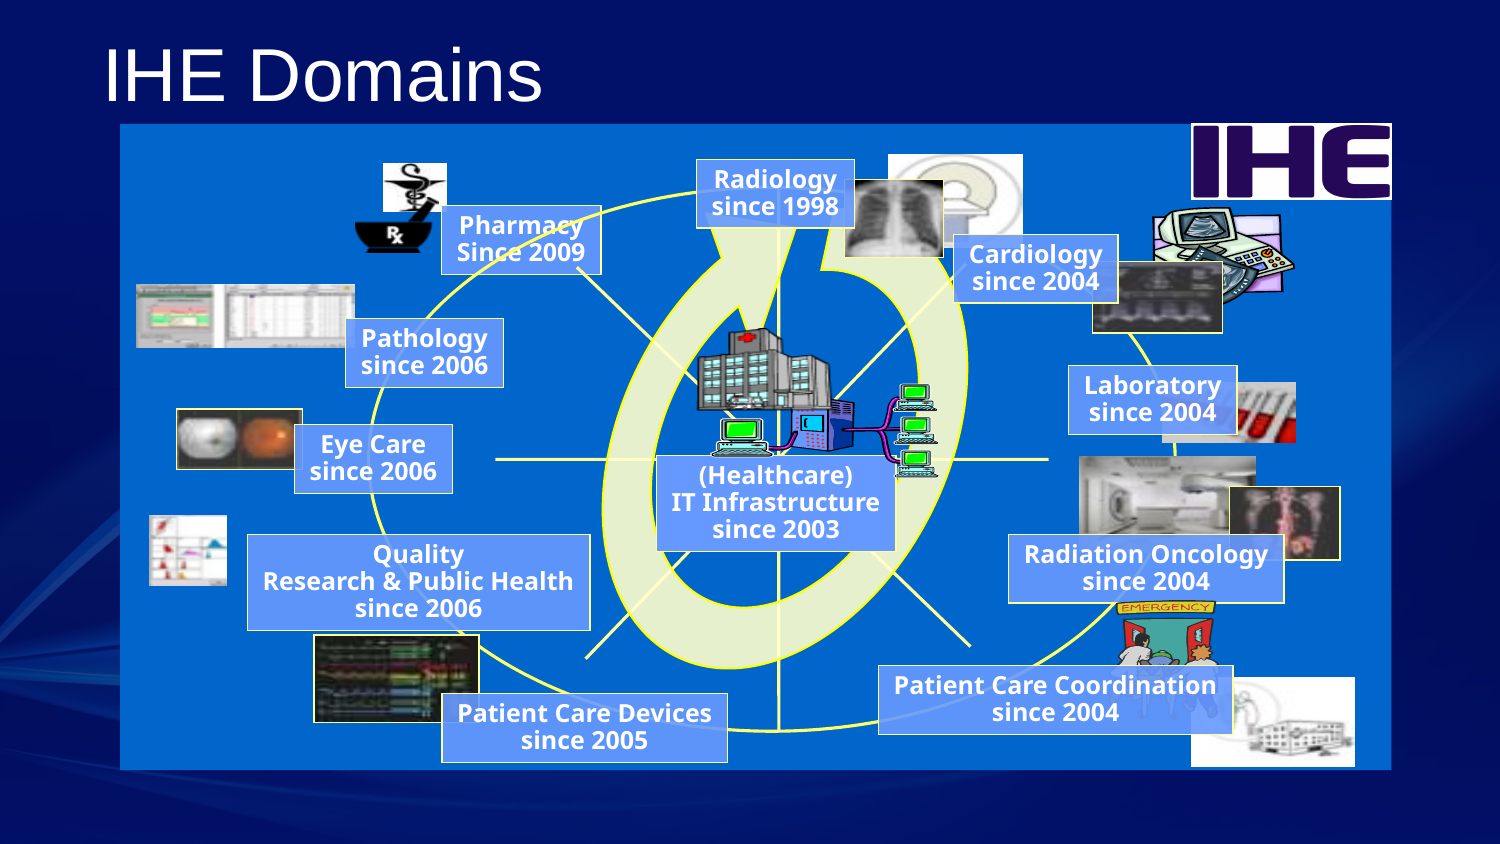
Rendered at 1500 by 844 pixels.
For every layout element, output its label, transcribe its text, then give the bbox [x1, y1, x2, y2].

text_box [119, 123, 1392, 771]
picture [0, 0, 1500, 844]
text_box IHE Domains [87, 39, 1417, 115]
